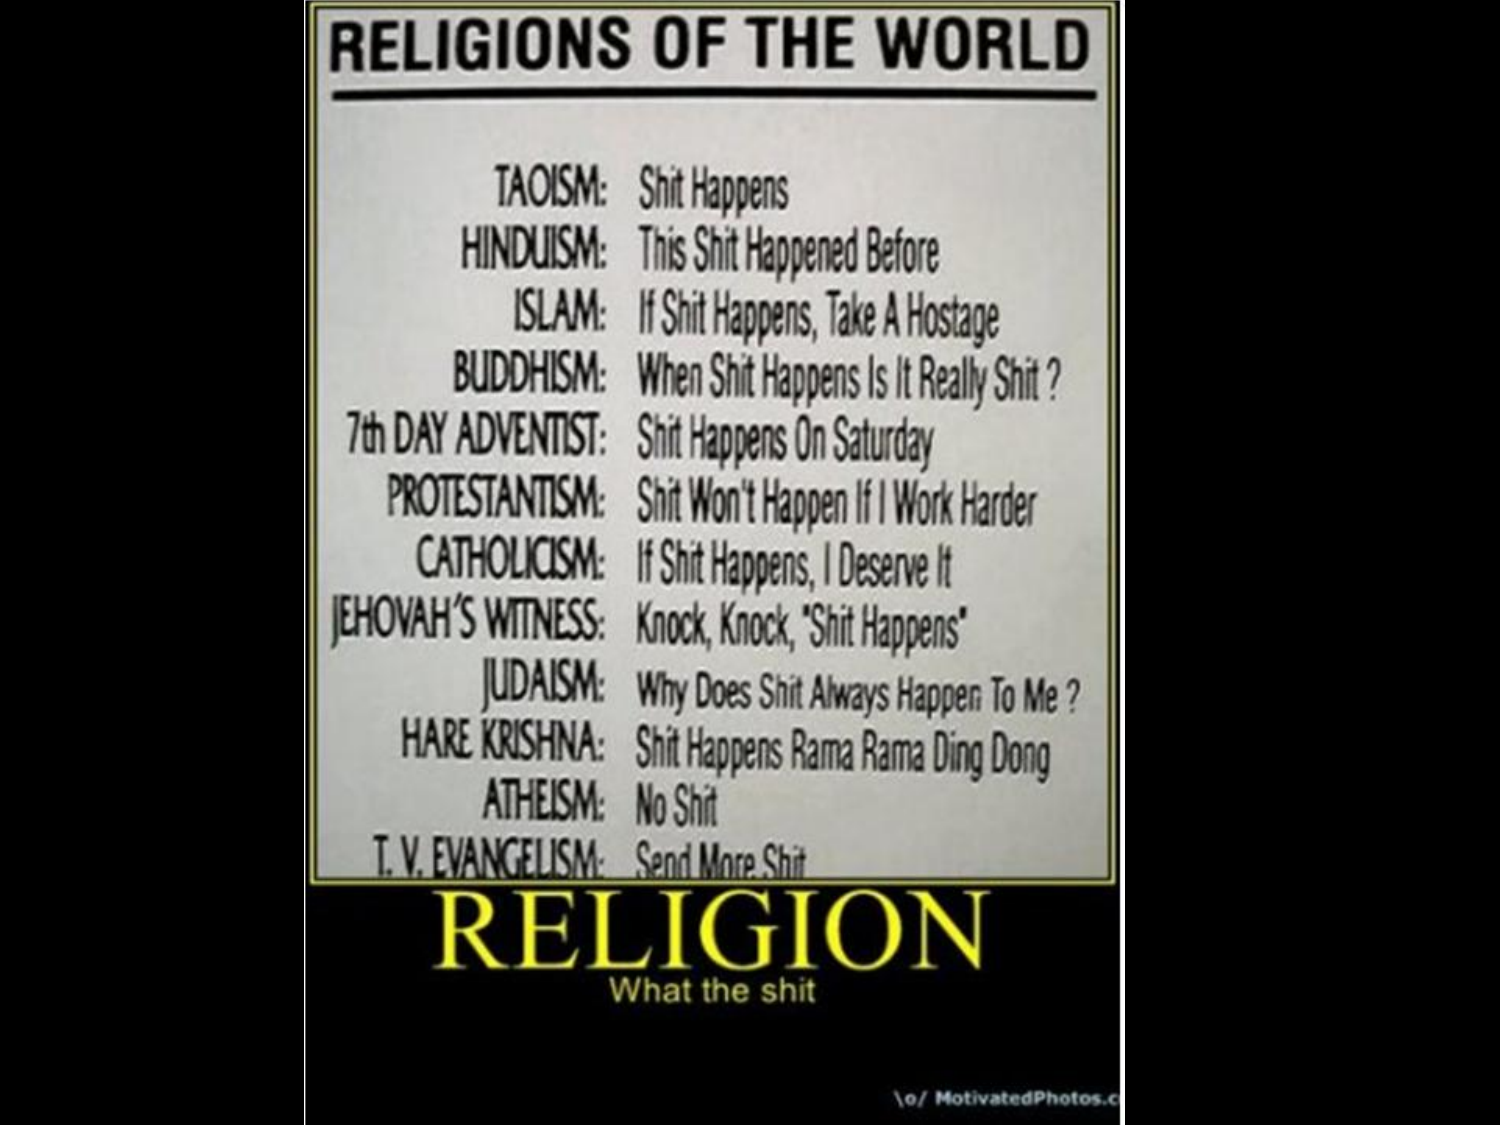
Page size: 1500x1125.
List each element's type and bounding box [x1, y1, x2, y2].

list [304, 0, 1126, 1125]
